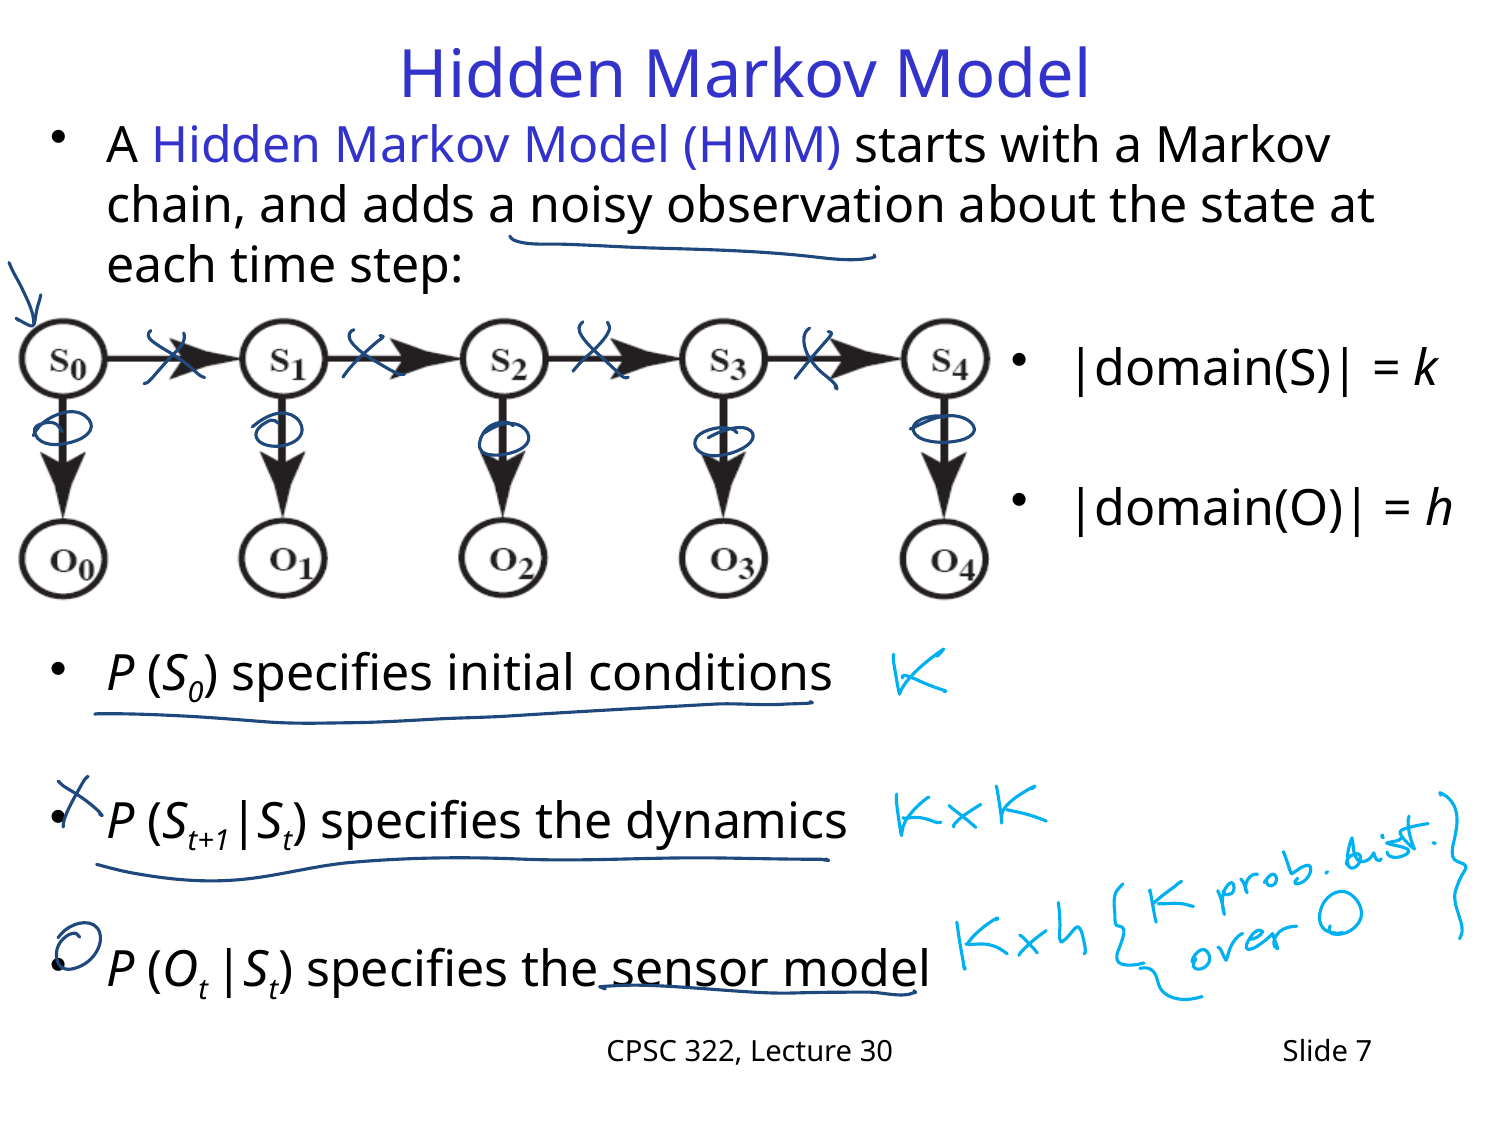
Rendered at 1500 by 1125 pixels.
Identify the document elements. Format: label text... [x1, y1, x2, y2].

footer CPSC 322, Lecture 30 [512, 1024, 988, 1101]
slide_number Slide 7 [1074, 1024, 1388, 1101]
text_box |domain(S)| = k |domain(O)| = h [1024, 328, 1500, 586]
text_box A Hidden Markov Model (HMM) starts with a Markov chain, and adds a noisy observation about the state at each time step: [35, 105, 1423, 328]
picture [0, 304, 1020, 616]
text_box P (S0) specifies initial conditions P (St+1|St) specifies the dynamics P (Ot |St) specifies the sensor model [35, 632, 1418, 997]
title Hidden Markov Model [40, 24, 1451, 197]
